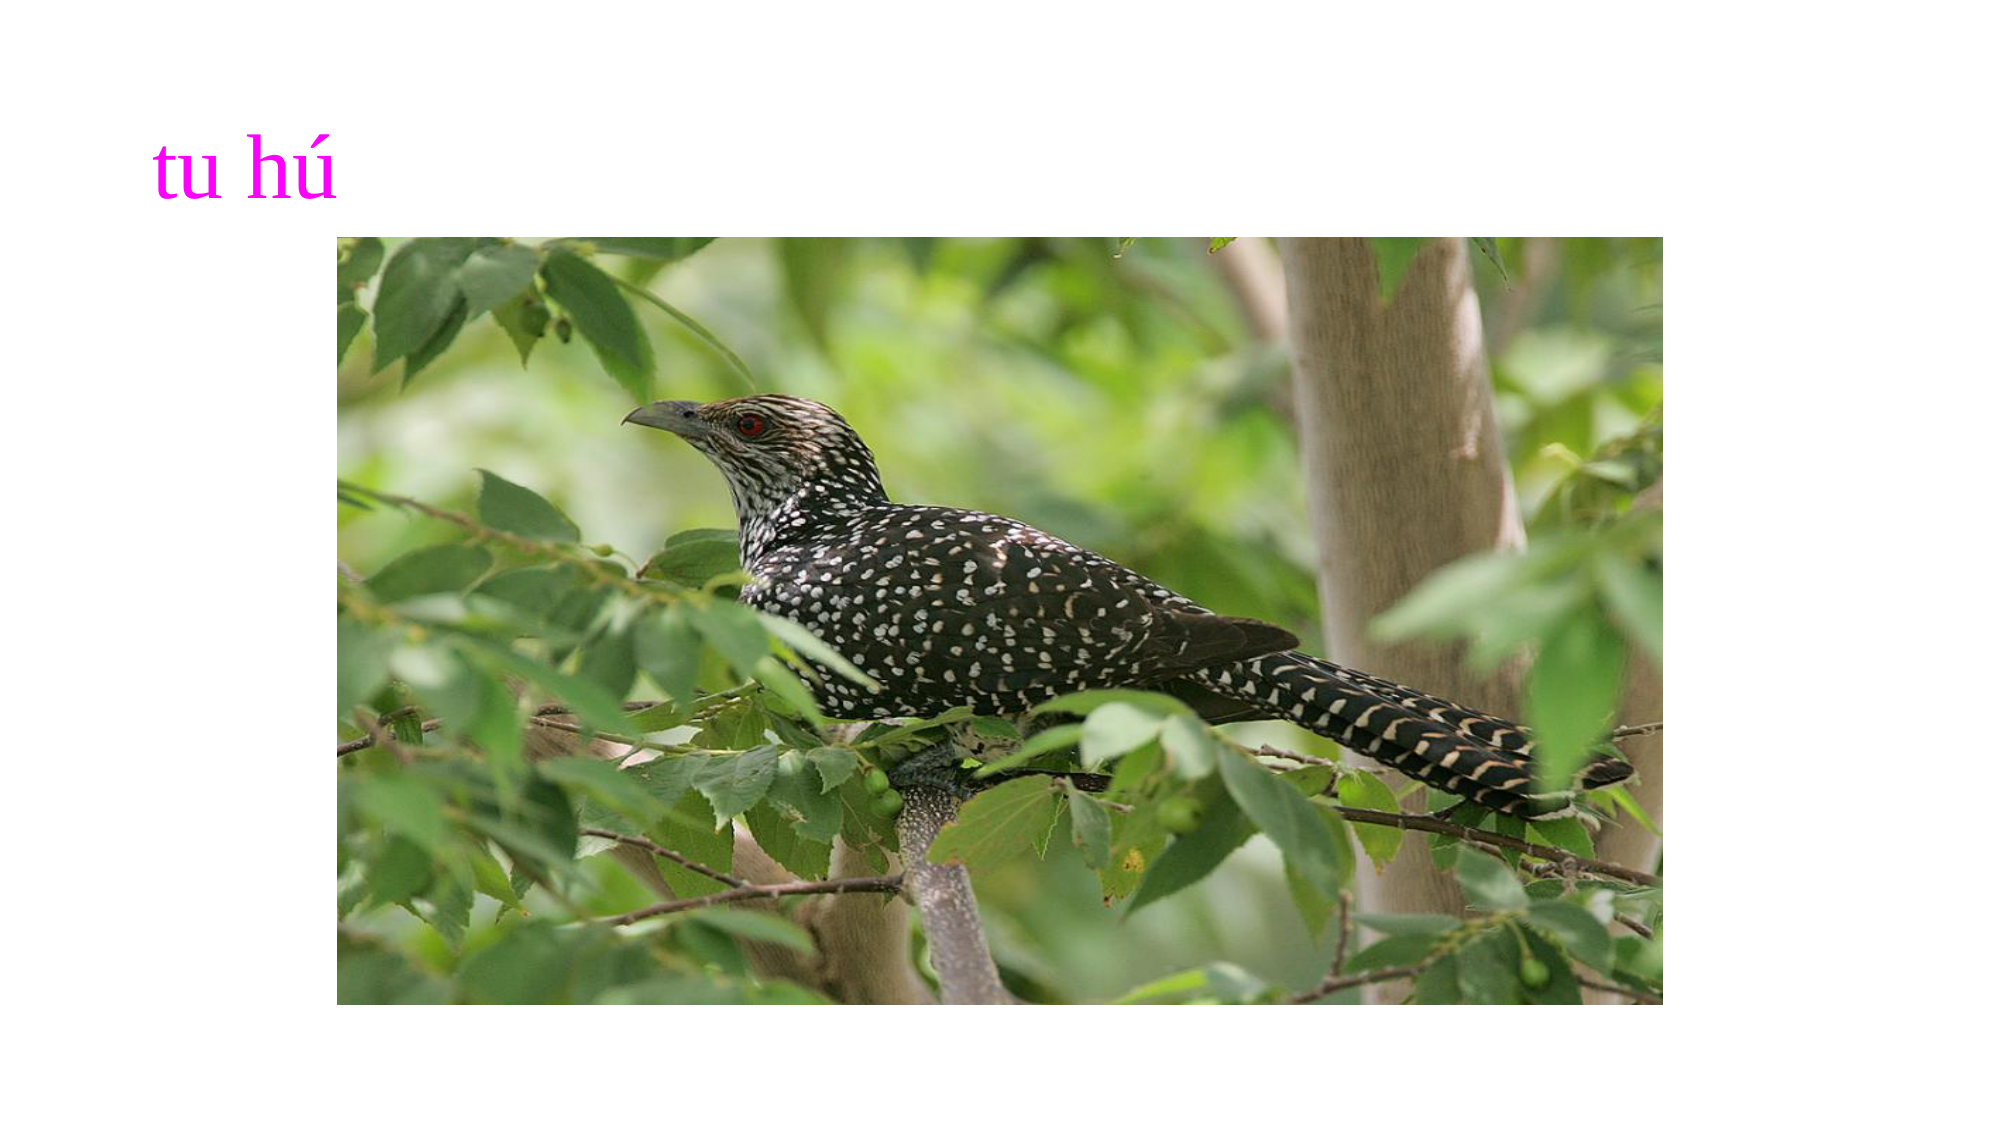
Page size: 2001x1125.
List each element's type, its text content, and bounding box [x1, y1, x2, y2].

title tu hú [137, 59, 1863, 278]
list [337, 237, 1663, 1005]
